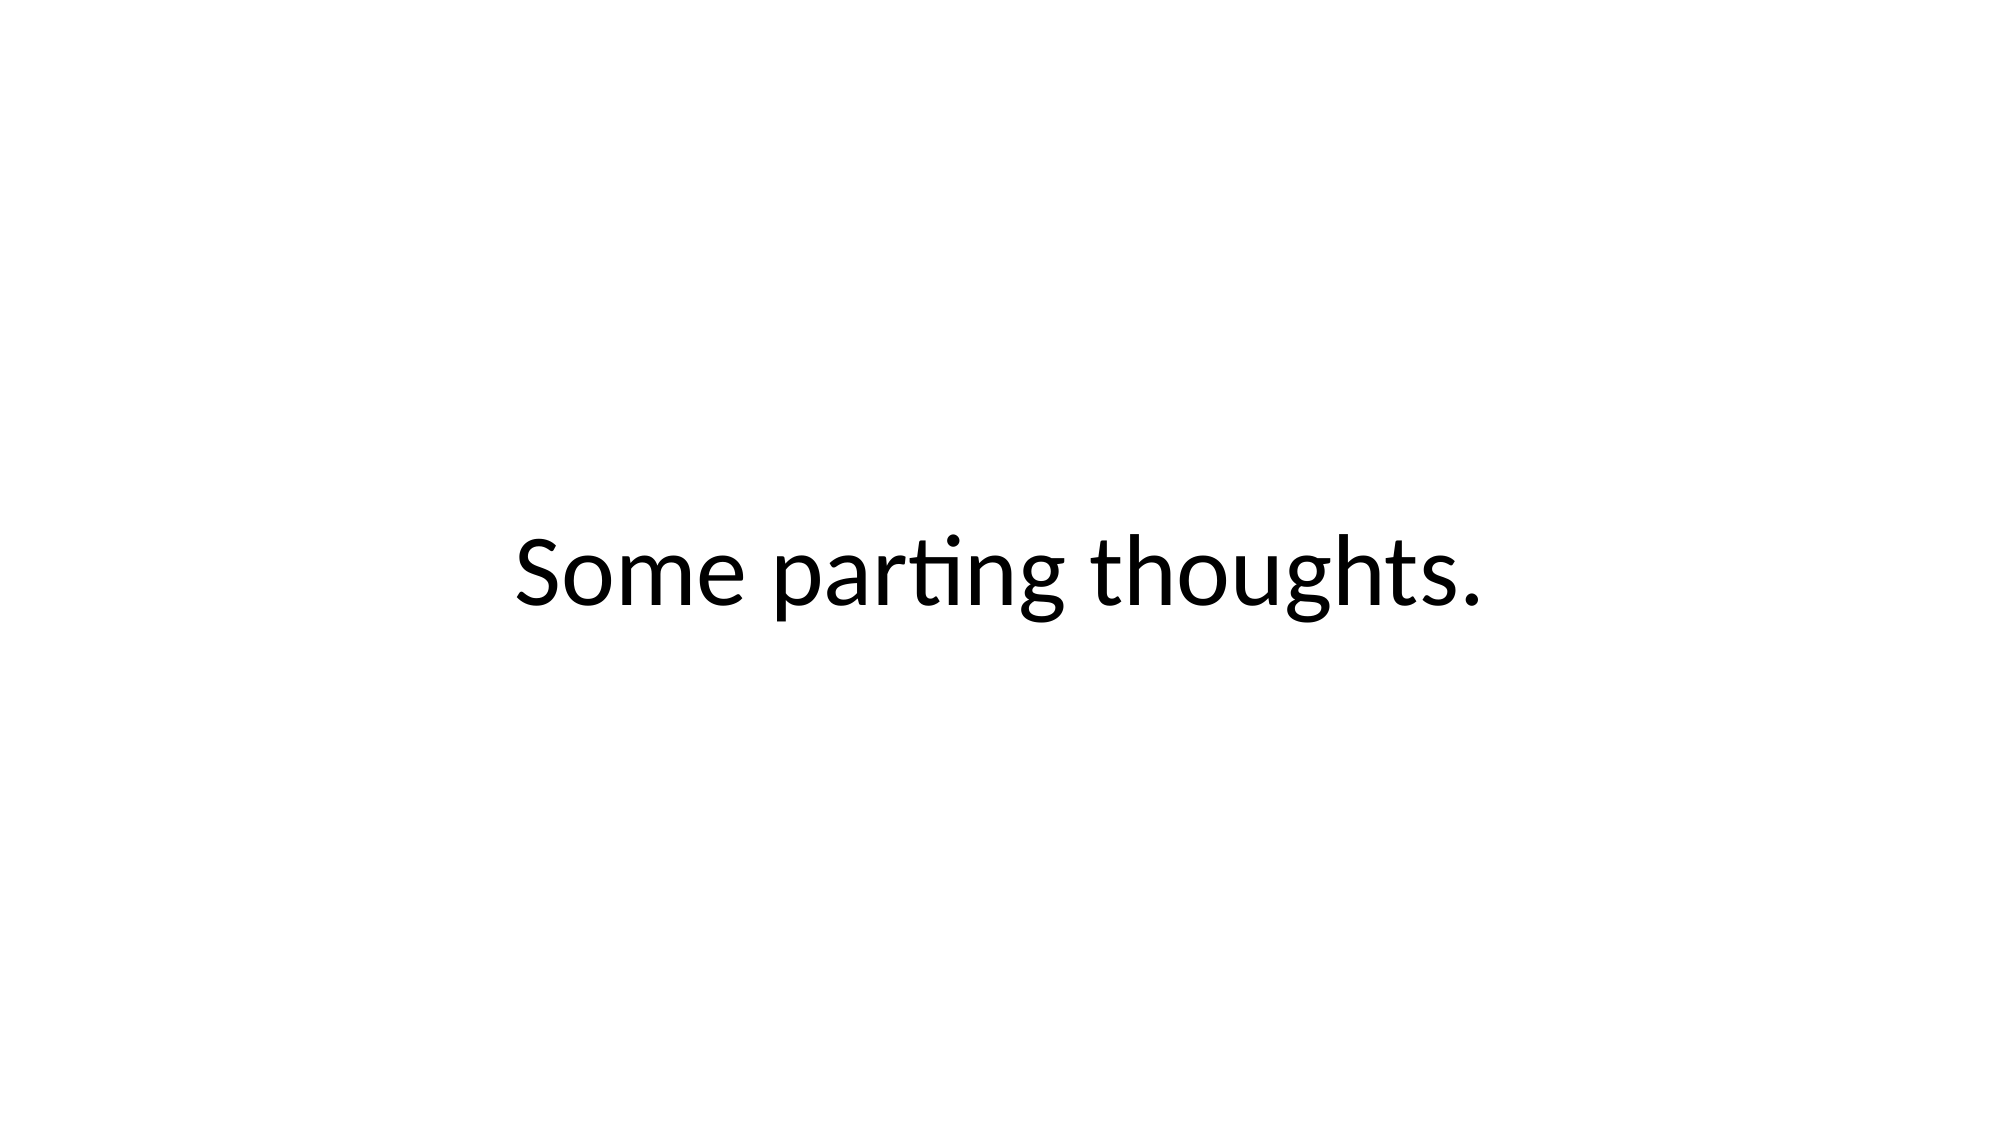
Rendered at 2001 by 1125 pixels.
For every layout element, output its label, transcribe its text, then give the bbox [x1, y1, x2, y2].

title Some parting thoughts. [249, 450, 1750, 679]
